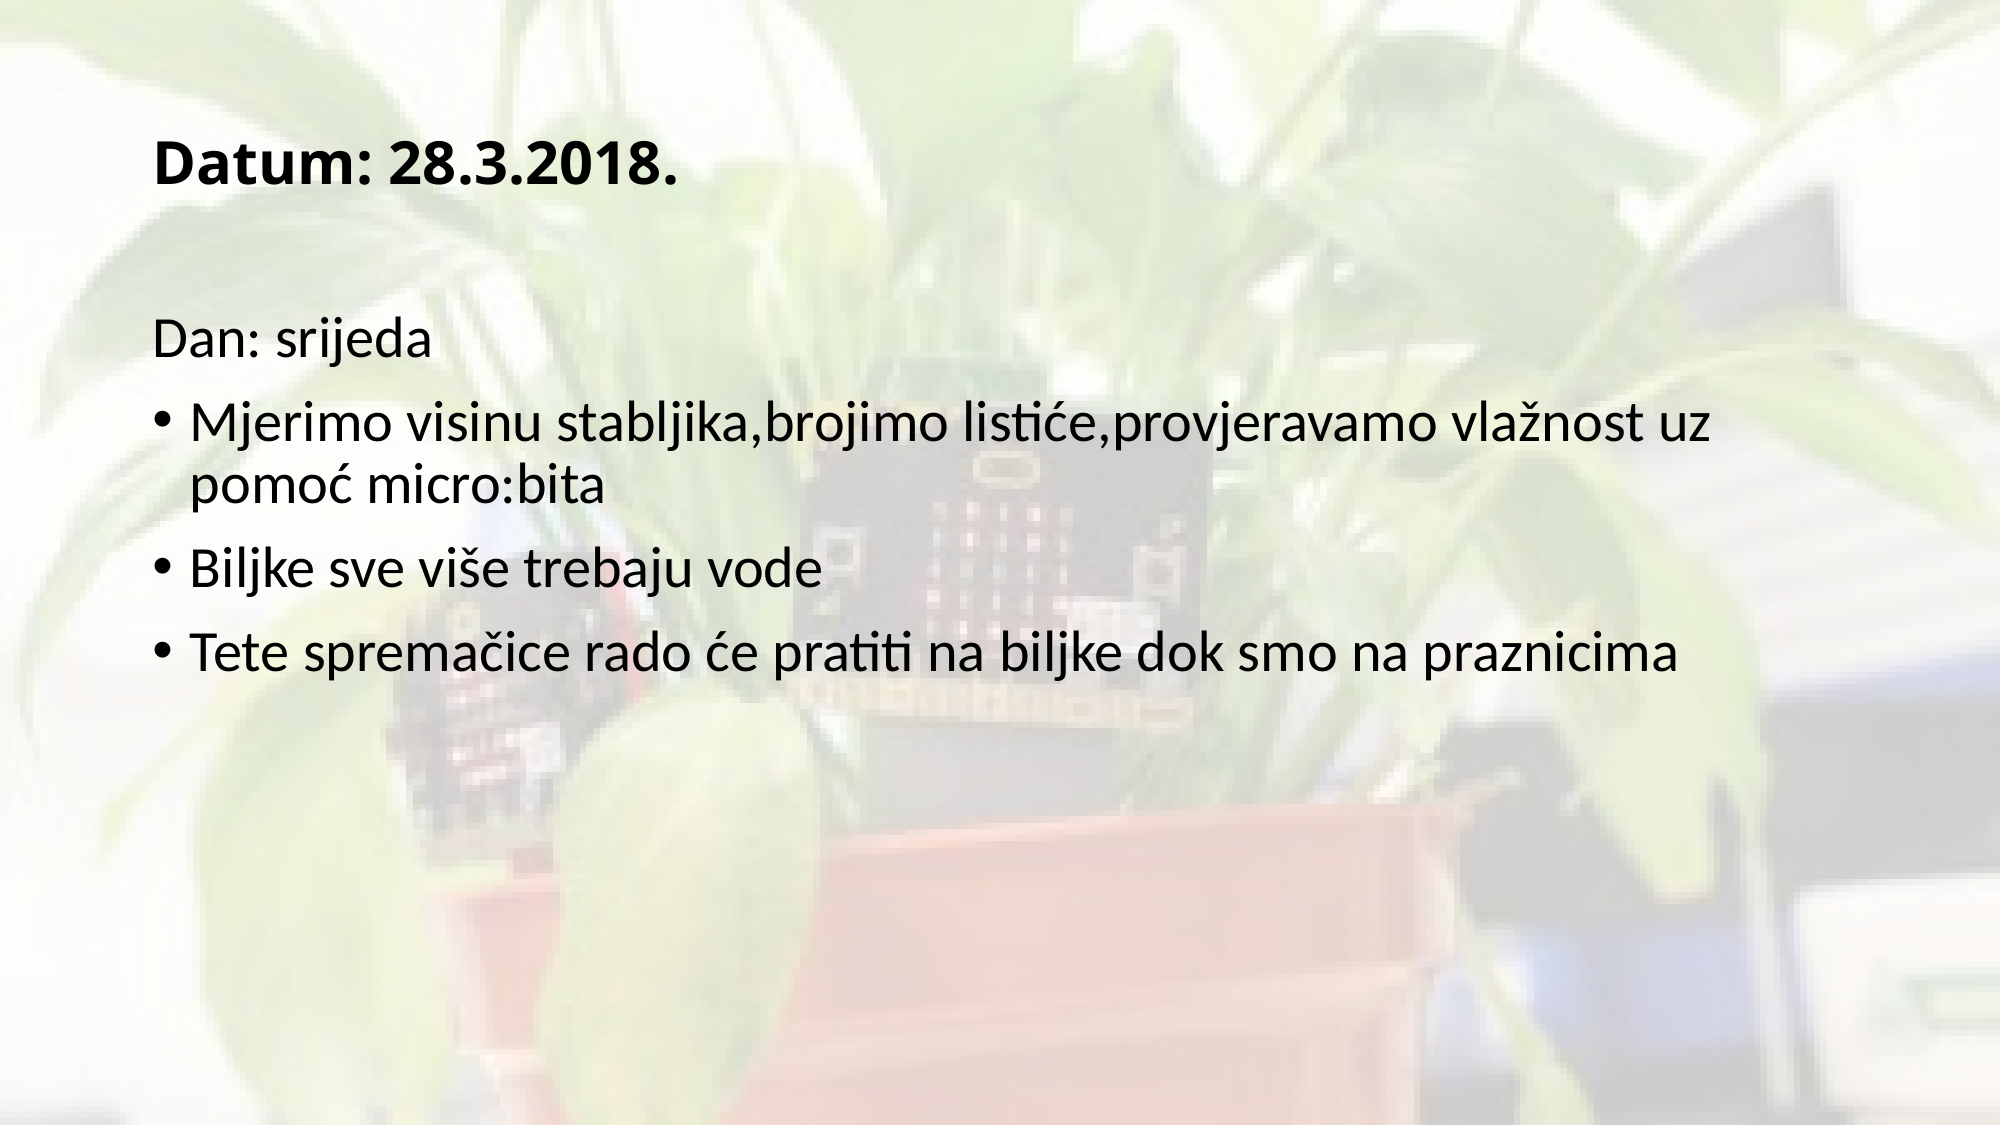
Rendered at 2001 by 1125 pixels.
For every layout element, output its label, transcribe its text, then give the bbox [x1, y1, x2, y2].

title Datum: 28.3.2018. [137, 59, 1863, 278]
list Dan: srijeda Mjerimo visinu stabljika,brojimo listiće,provjeravamo vlažnost uz pomoć micro:bita Biljke sve više trebaju vode Tete spremačice rado će pratiti na biljke dok smo na praznicima [137, 299, 1863, 1014]
